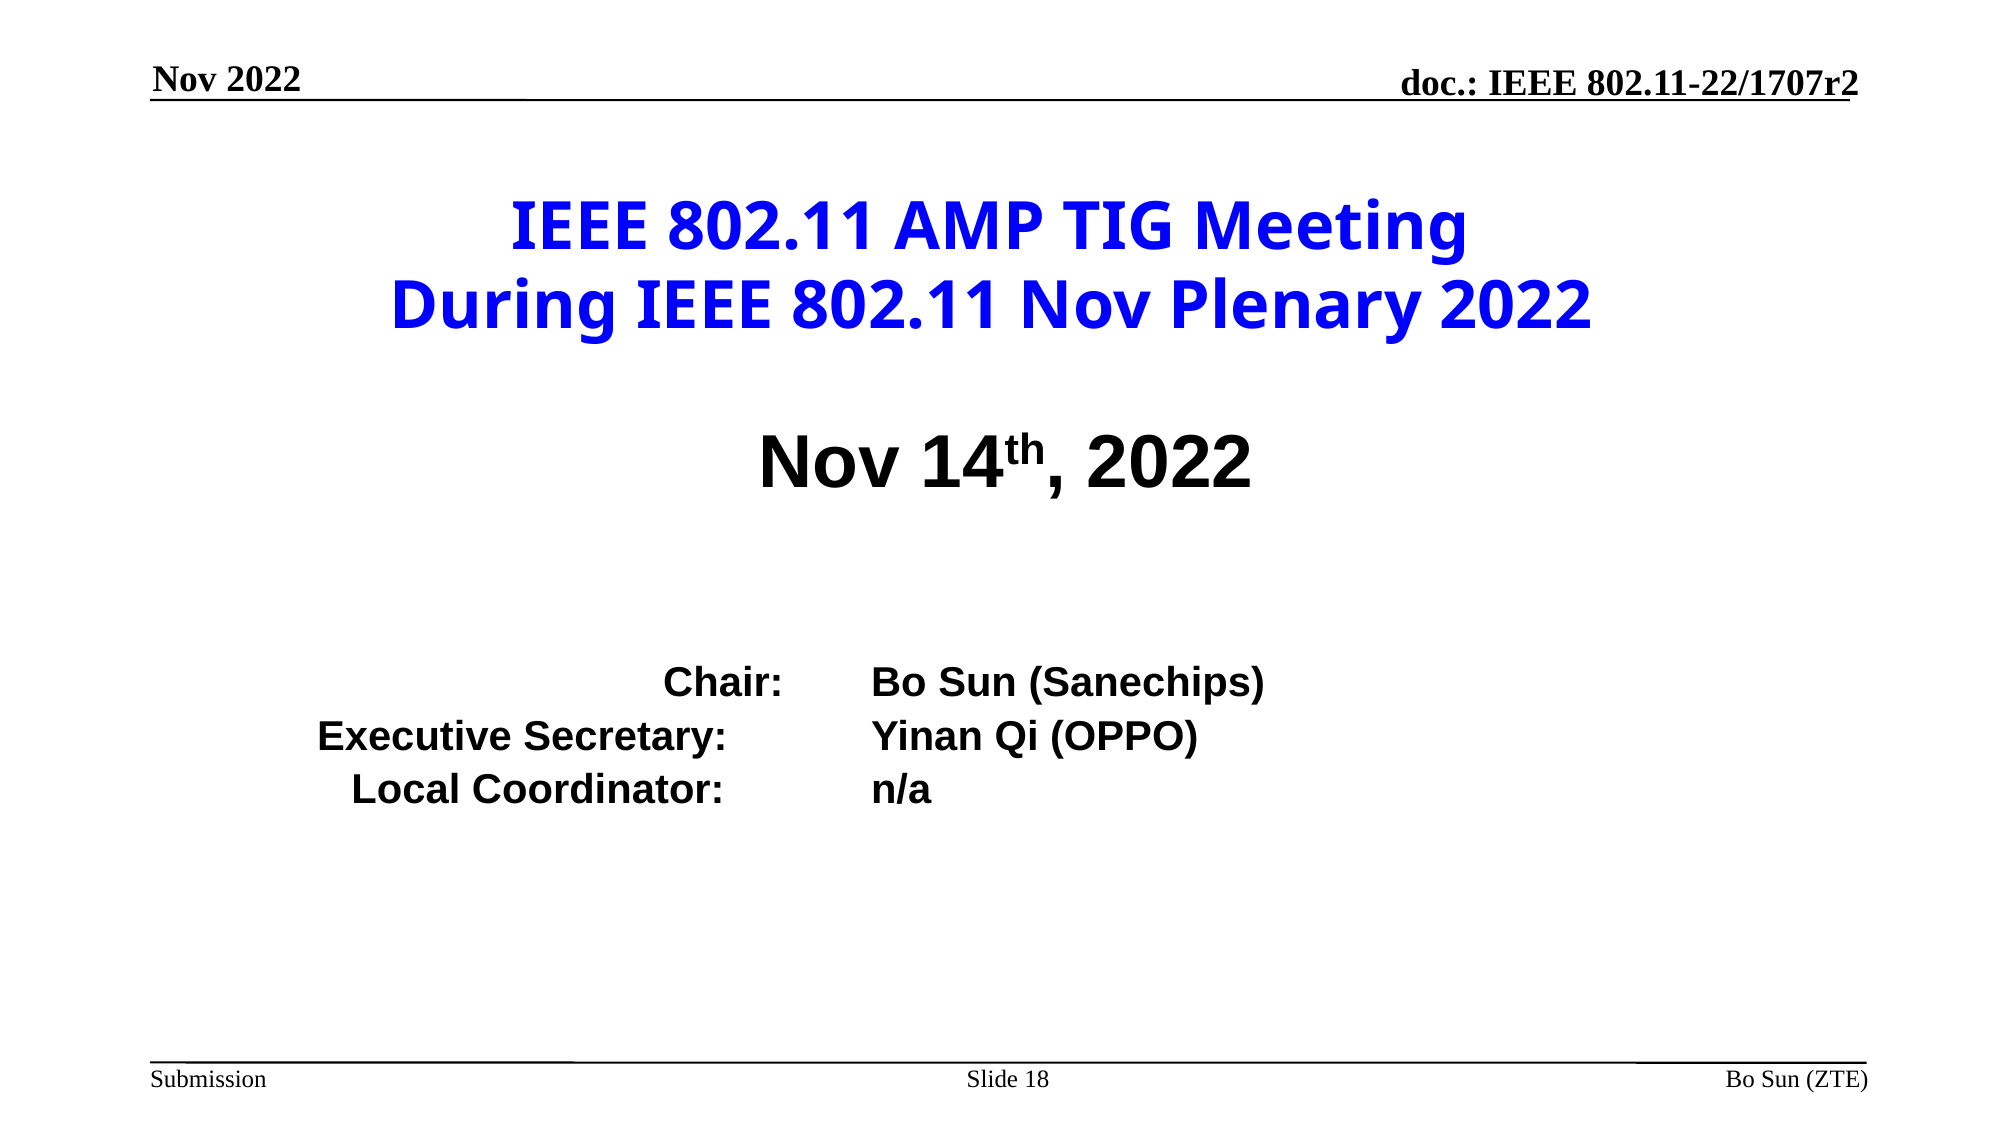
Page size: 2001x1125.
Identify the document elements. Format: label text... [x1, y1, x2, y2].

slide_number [152, 54, 563, 100]
slide_number Slide 18 [949, 1061, 1067, 1123]
footer Bo Sun (ZTE) [1171, 1061, 1869, 1093]
title IEEE 802.11 AMP TIG Meeting During IEEE 802.11 Nov Plenary 2022 [287, 112, 1695, 349]
text_box Nov 14th, 2022 Chair: Bo Sun (Sanechips) Executive Secretary: Yinan Qi (OPPO) Local Coordinator: n/a [200, 349, 1813, 1027]
